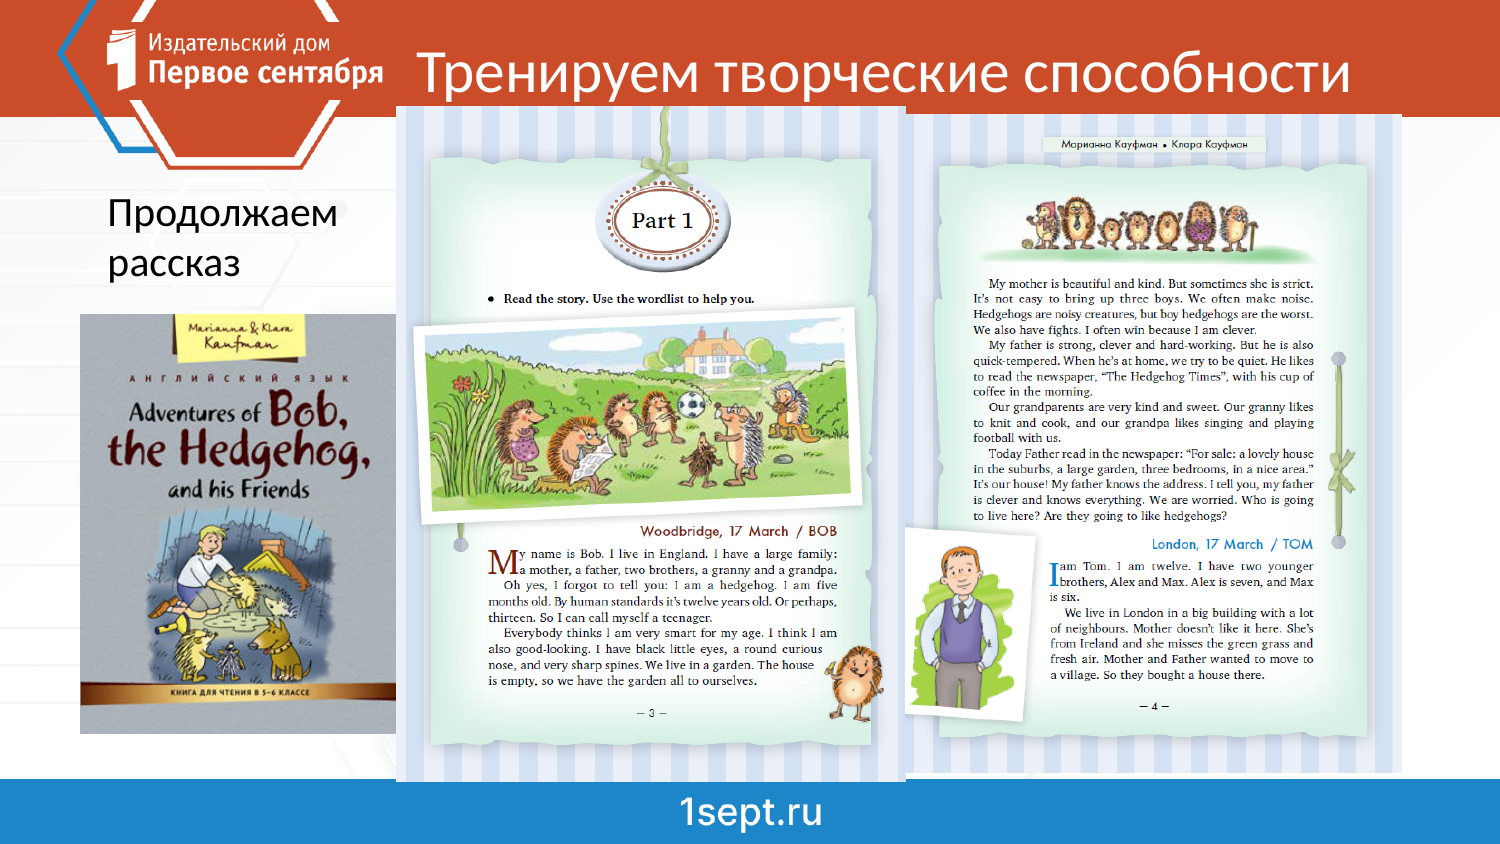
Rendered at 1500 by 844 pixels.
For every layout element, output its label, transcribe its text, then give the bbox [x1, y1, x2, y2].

title Тренируем творческие способности [346, 0, 1423, 137]
list Продолжаем рассказ [96, 178, 380, 313]
picture [0, 0, 1500, 844]
